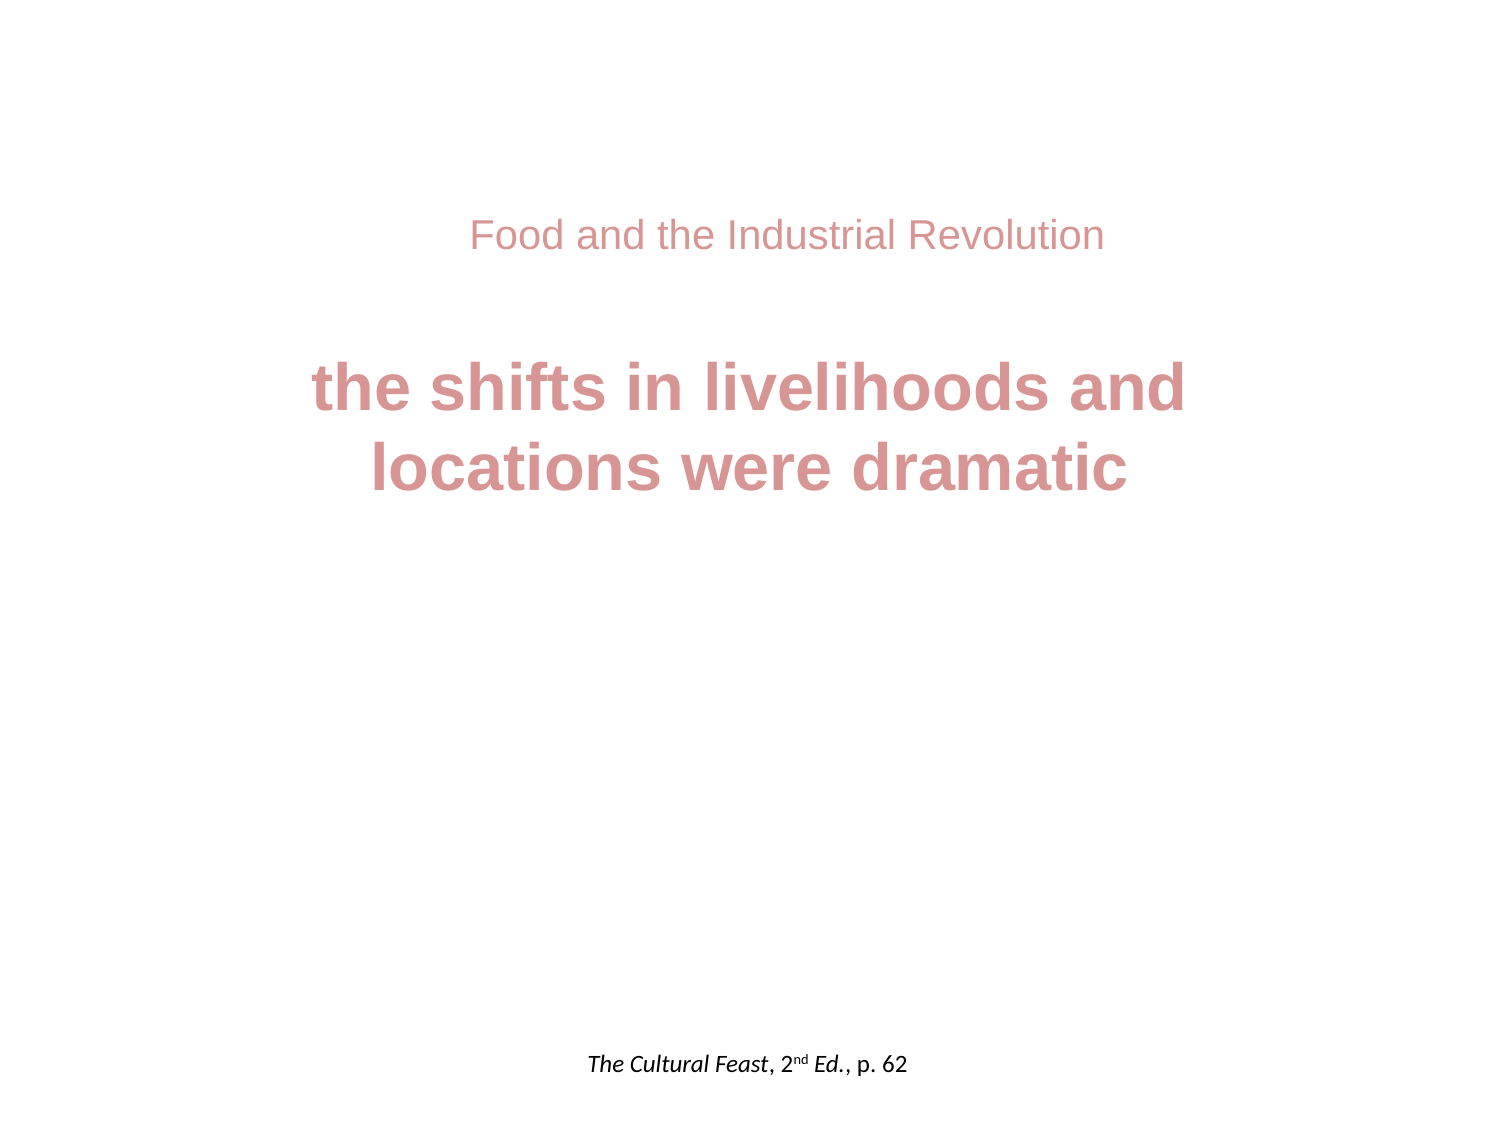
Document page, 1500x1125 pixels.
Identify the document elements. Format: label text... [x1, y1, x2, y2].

text_box The Cultural Feast, 2nd Ed., p. 62 [147, 1039, 1348, 1085]
text_box the shifts in livelihoods and locations were dramatic [149, 306, 1350, 536]
text_box Food and the Industrial Revolution [149, 200, 1350, 266]
